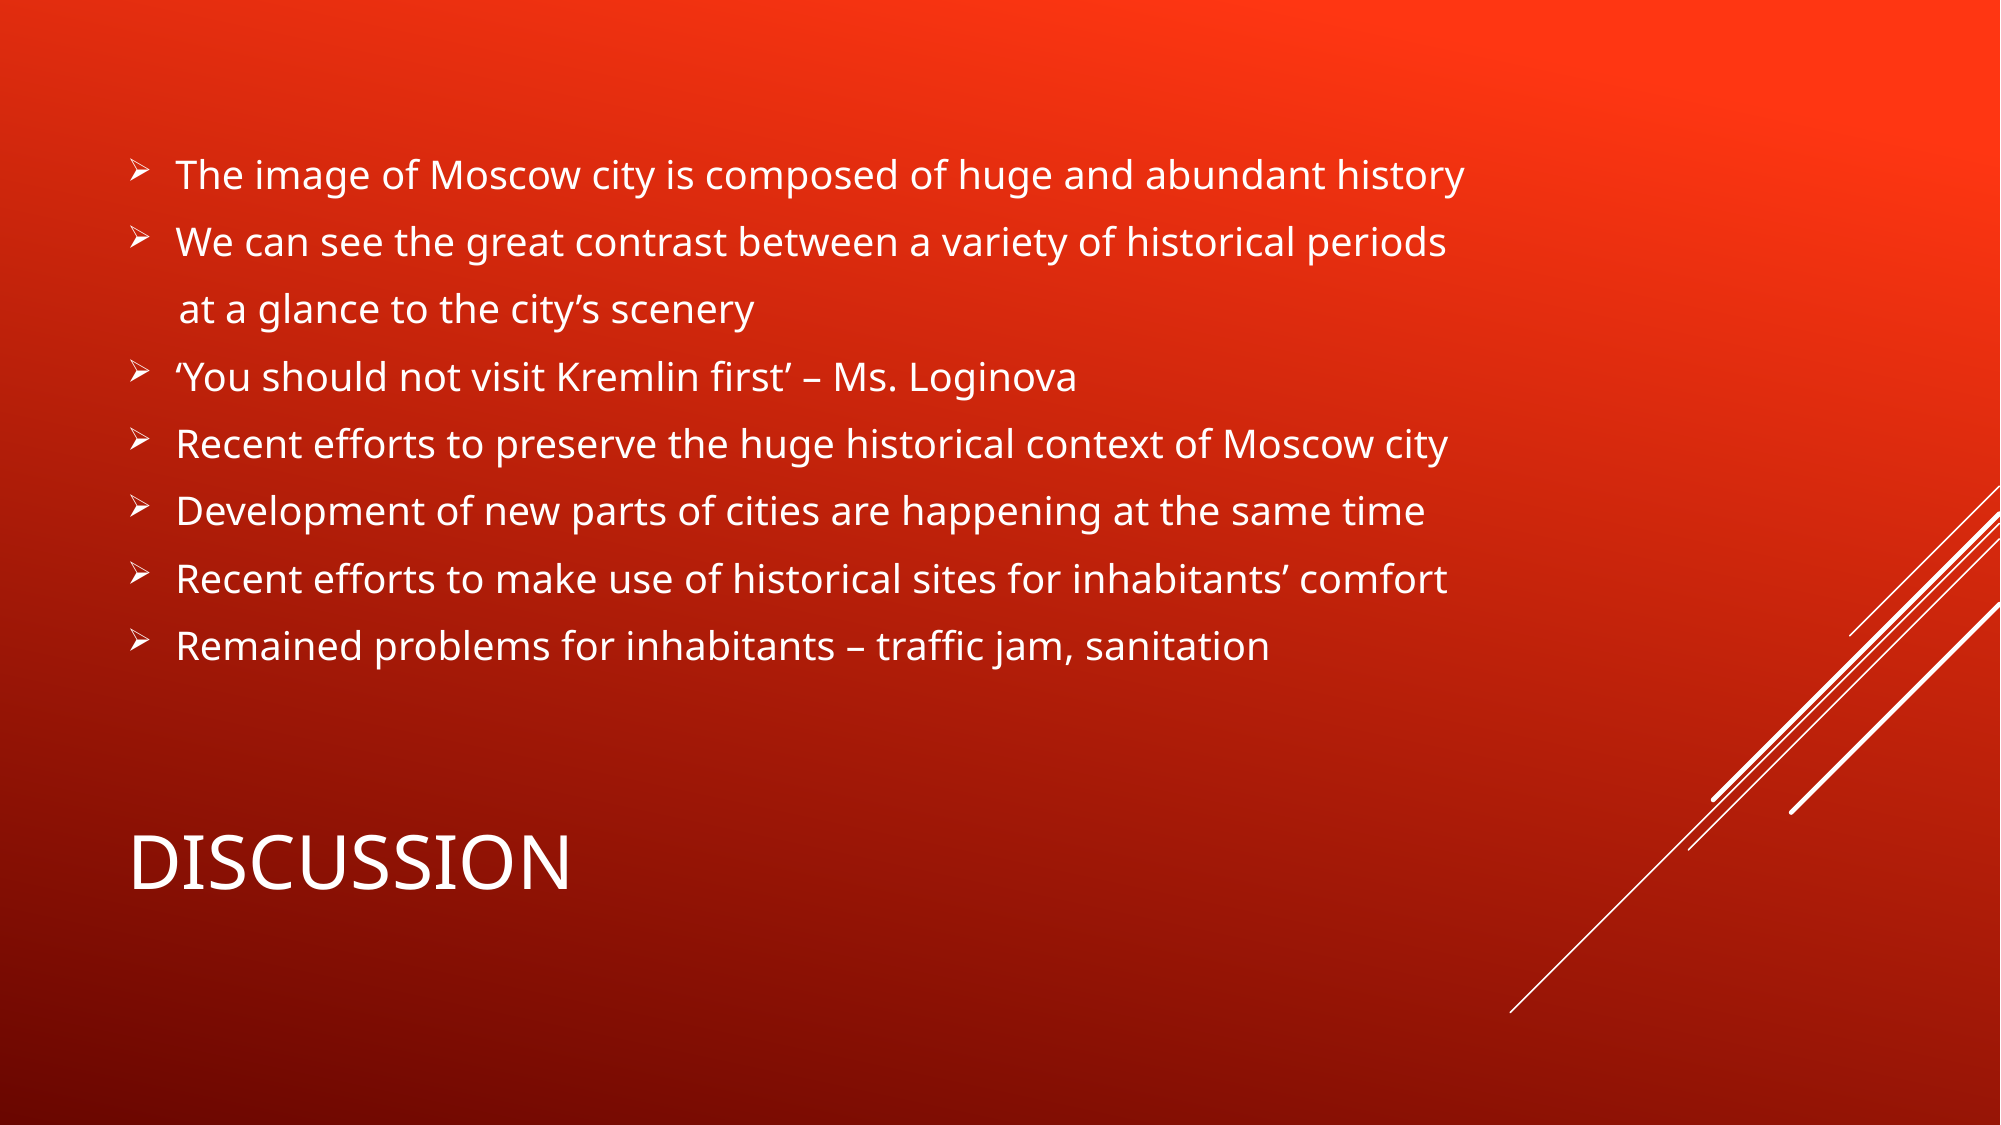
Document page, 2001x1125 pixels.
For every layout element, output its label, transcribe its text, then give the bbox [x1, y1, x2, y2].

list The image of Moscow city is composed of huge and abundant history We can see the great contrast between a variety of historical periods at a glance to the city’s scenery ‘You should not visit Kremlin first’ – Ms. Loginova Recent efforts to preserve the huge historical context of Moscow city Development of new parts of cities are happening at the same time Recent efforts to make use of historical sites for inhabitants’ comfort Remained problems for inhabitants – traffic jam, sanitation [112, 112, 1513, 706]
title Discussion [112, 736, 1513, 984]
